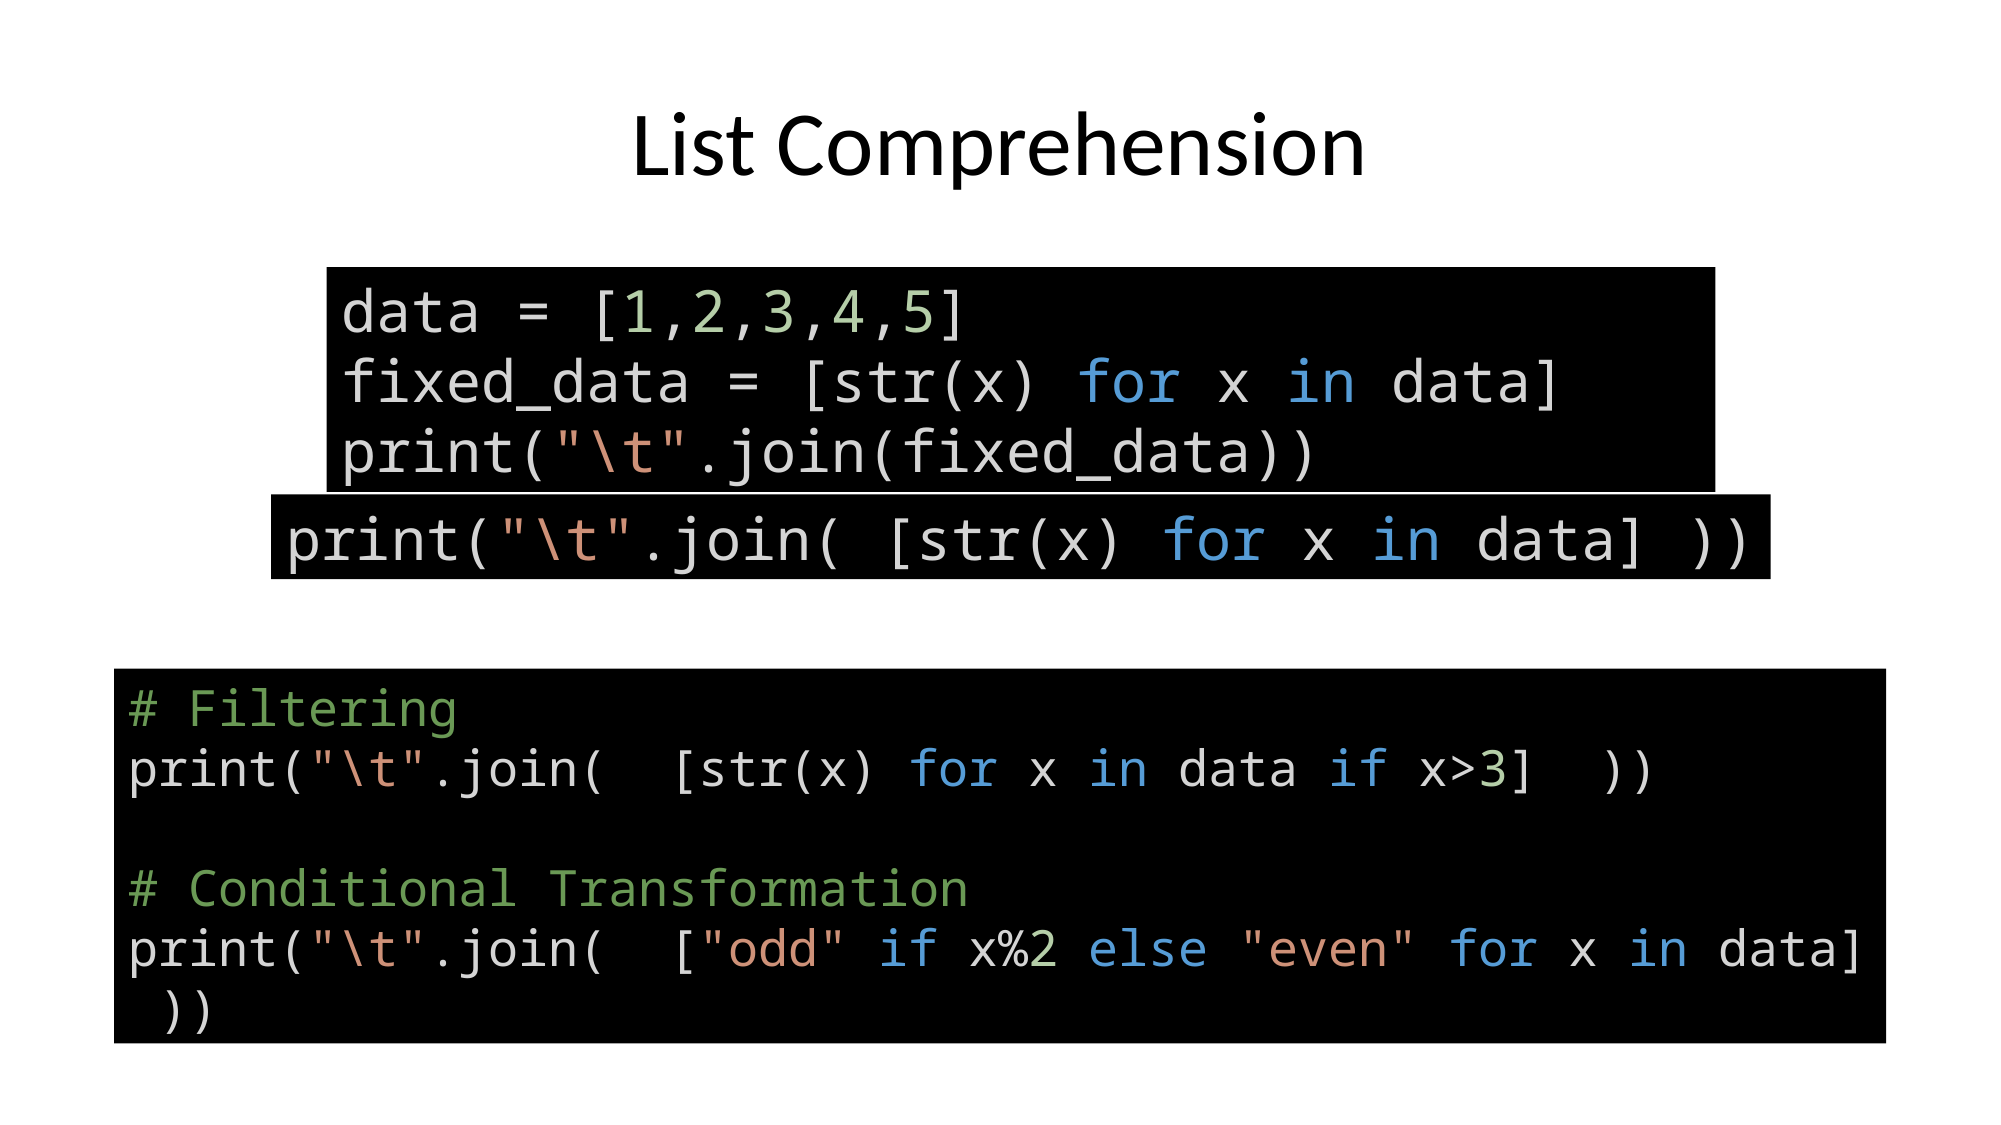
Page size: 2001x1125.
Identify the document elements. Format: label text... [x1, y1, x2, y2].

text_box data = [1,2,3,4,5] fixed_data = [str(x) for x in data] print("\t".join(fixed_data)) [326, 267, 1716, 492]
text_box # Filtering print("\t".join( [str(x) for x in data if x>3] )) # Conditional Transformation print("\t".join( ["odd" if x%2 else "even" for x in data] )) [114, 668, 1887, 1044]
title List Comprehension [99, 45, 1900, 233]
text_box print("\t".join( [str(x) for x in data] )) [271, 494, 1771, 580]
